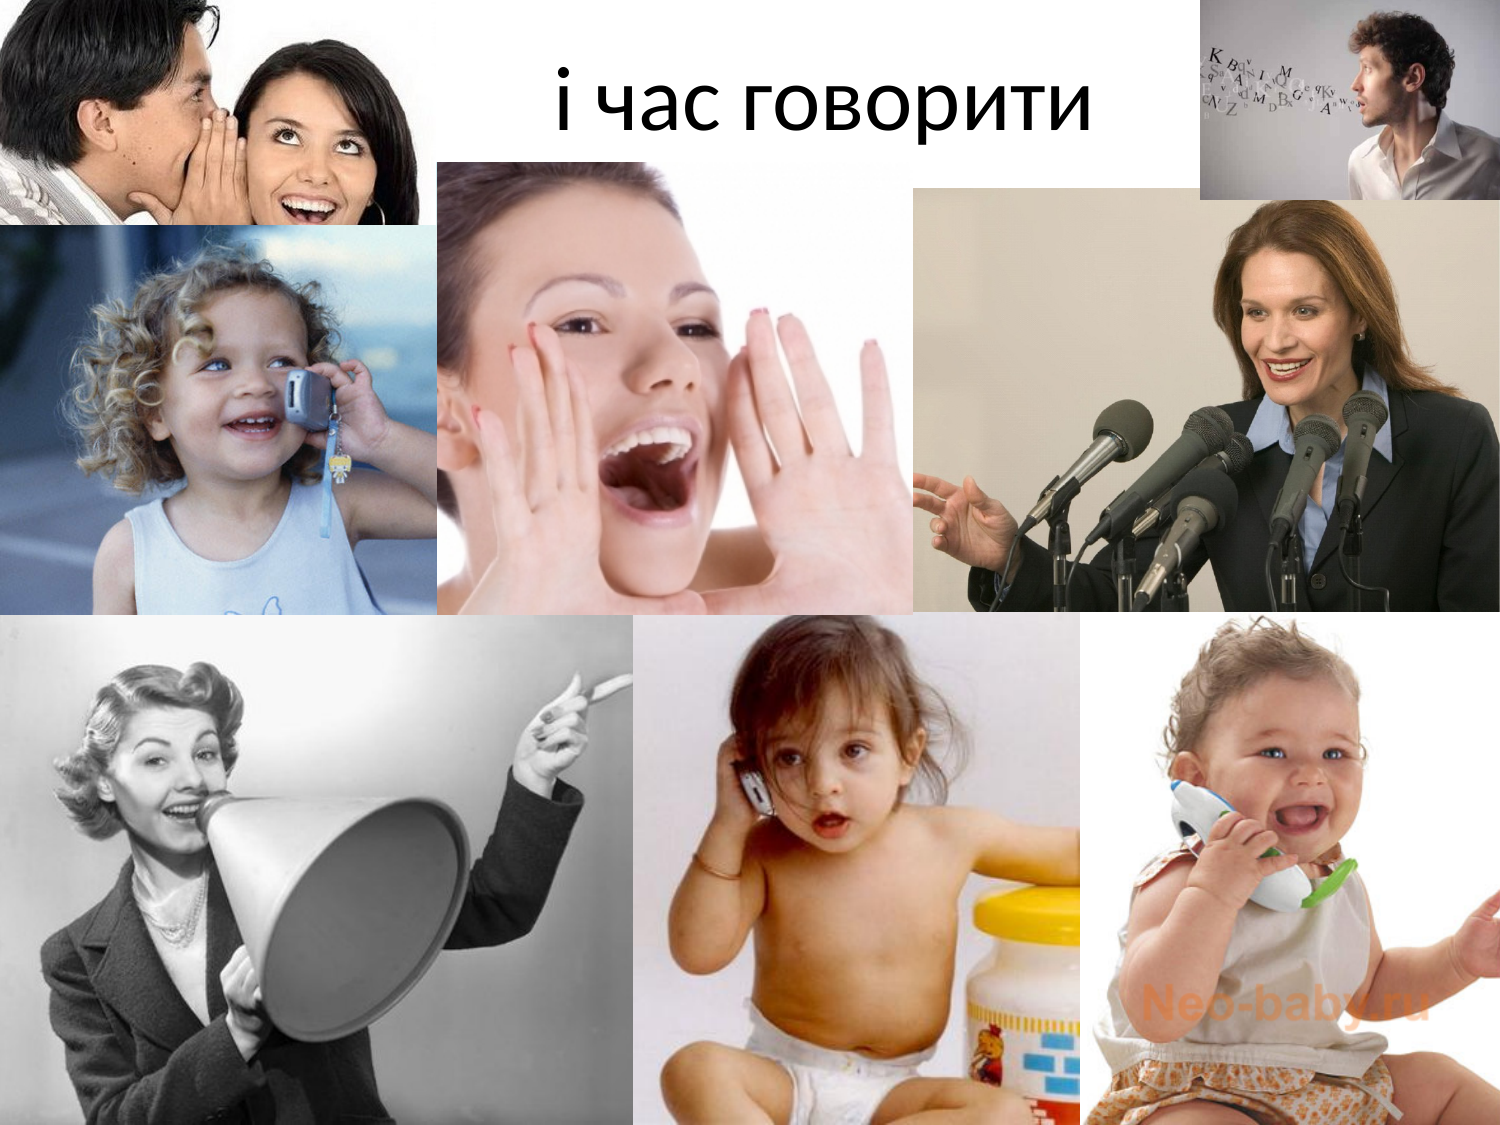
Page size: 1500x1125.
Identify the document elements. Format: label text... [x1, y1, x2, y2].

title і час говорити [437, 0, 1197, 186]
picture [0, 0, 1500, 1125]
